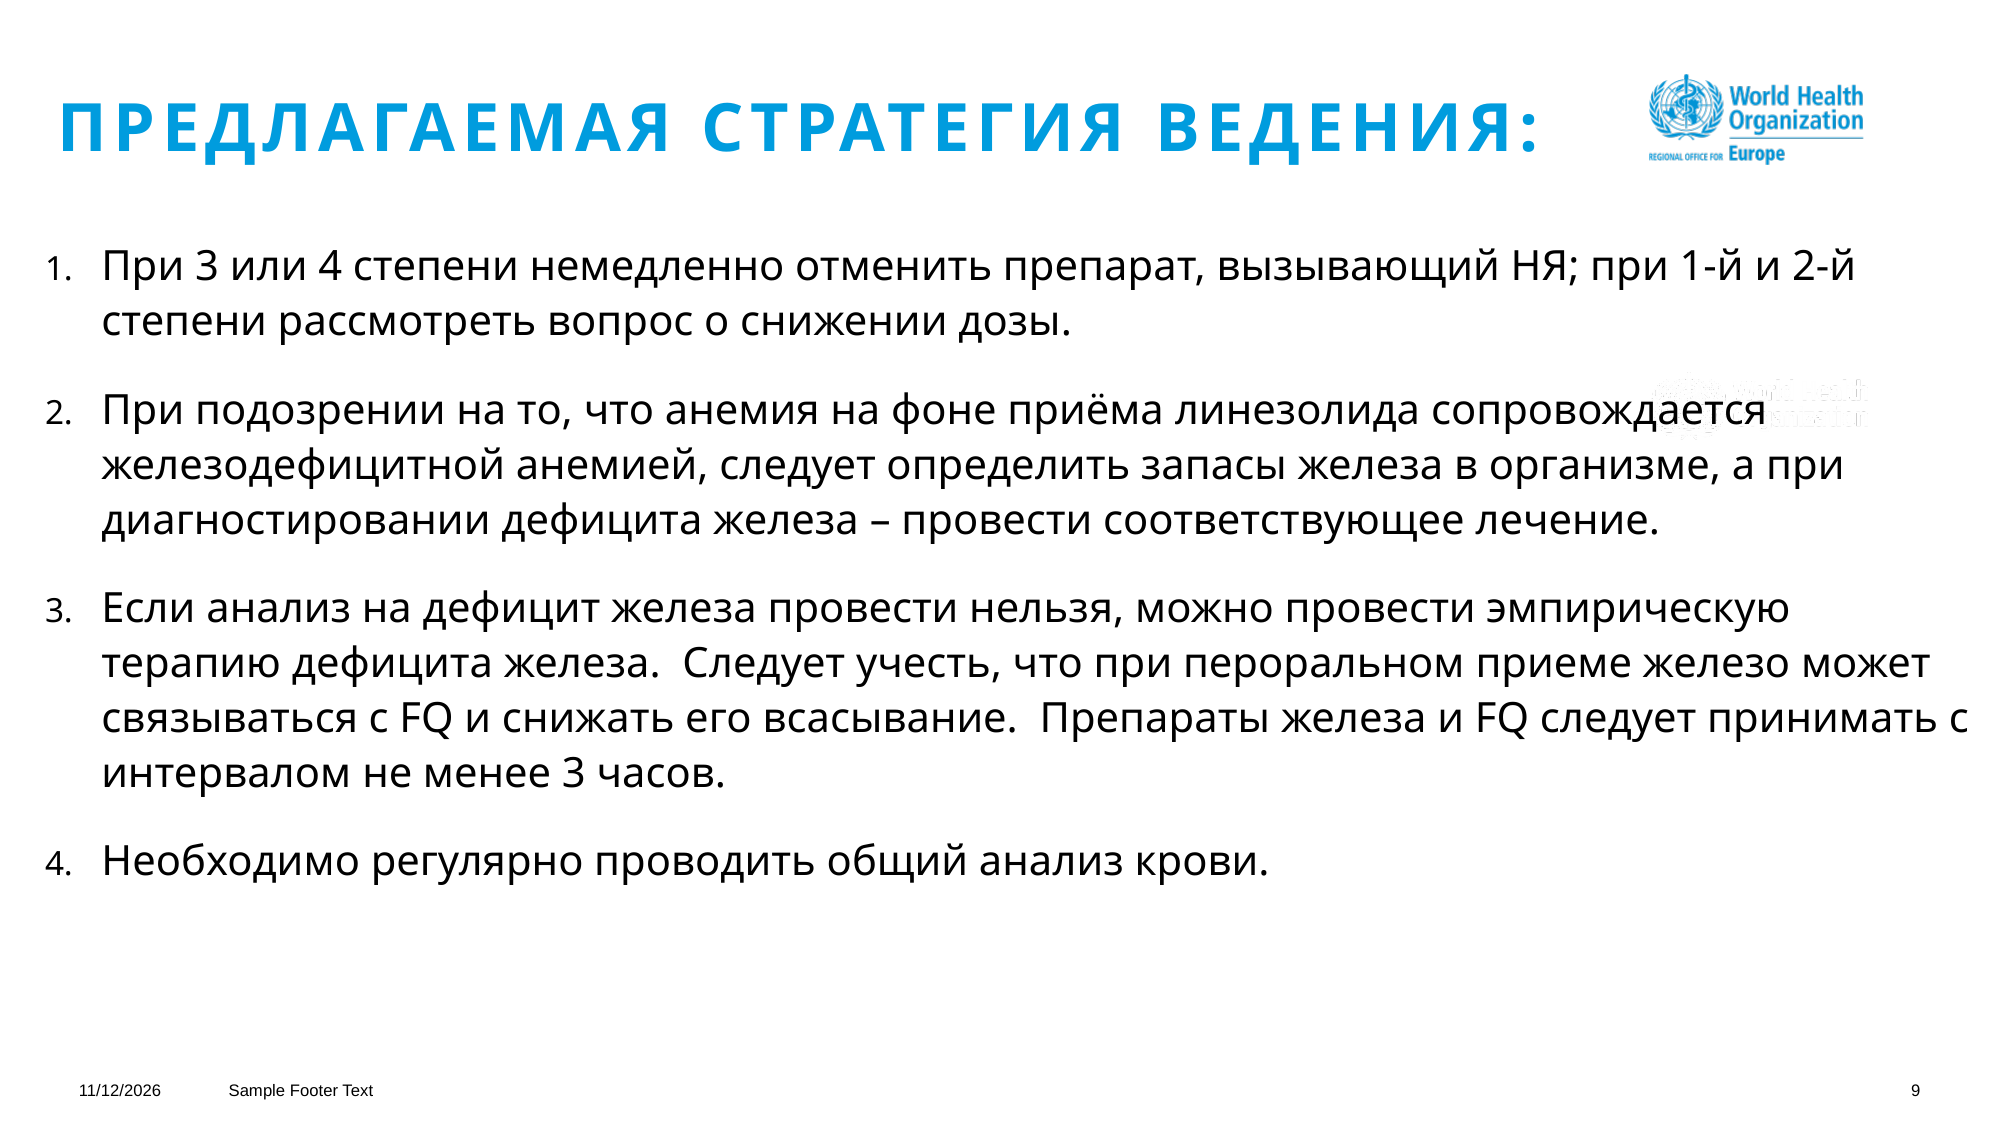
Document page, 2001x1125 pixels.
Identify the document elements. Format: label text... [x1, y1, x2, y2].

footer Sample Footer Text [228, 1079, 600, 1109]
picture [1579, 62, 1904, 177]
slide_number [78, 1079, 209, 1109]
title Предлагаемая стратегия ведения: [54, 47, 1612, 166]
slide_number 9 [1872, 1079, 1921, 1109]
list При 3 или 4 степени немедленно отменить препарат, вызывающий НЯ; при 1-й и 2-й степени рассмотреть вопрос о снижении дозы. При подозрении на то, что анемия на фоне приёма линезолида сопровождается железодефицитной анемией, следует определить запасы железа в организме, а при диагностировании дефицита железа – провести соответствующее лечение. Если анализ на дефицит железа провести нельзя, можно провести эмпирическую терапию дефицита железа. Следует учесть, что при пероральном приеме железо может связываться с FQ и снижать его всасывание. Препараты железа и FQ следует принимать с интервалом не менее 3 часов. Необходимо регулярно проводить общий анализ крови. [42, 234, 1985, 1061]
